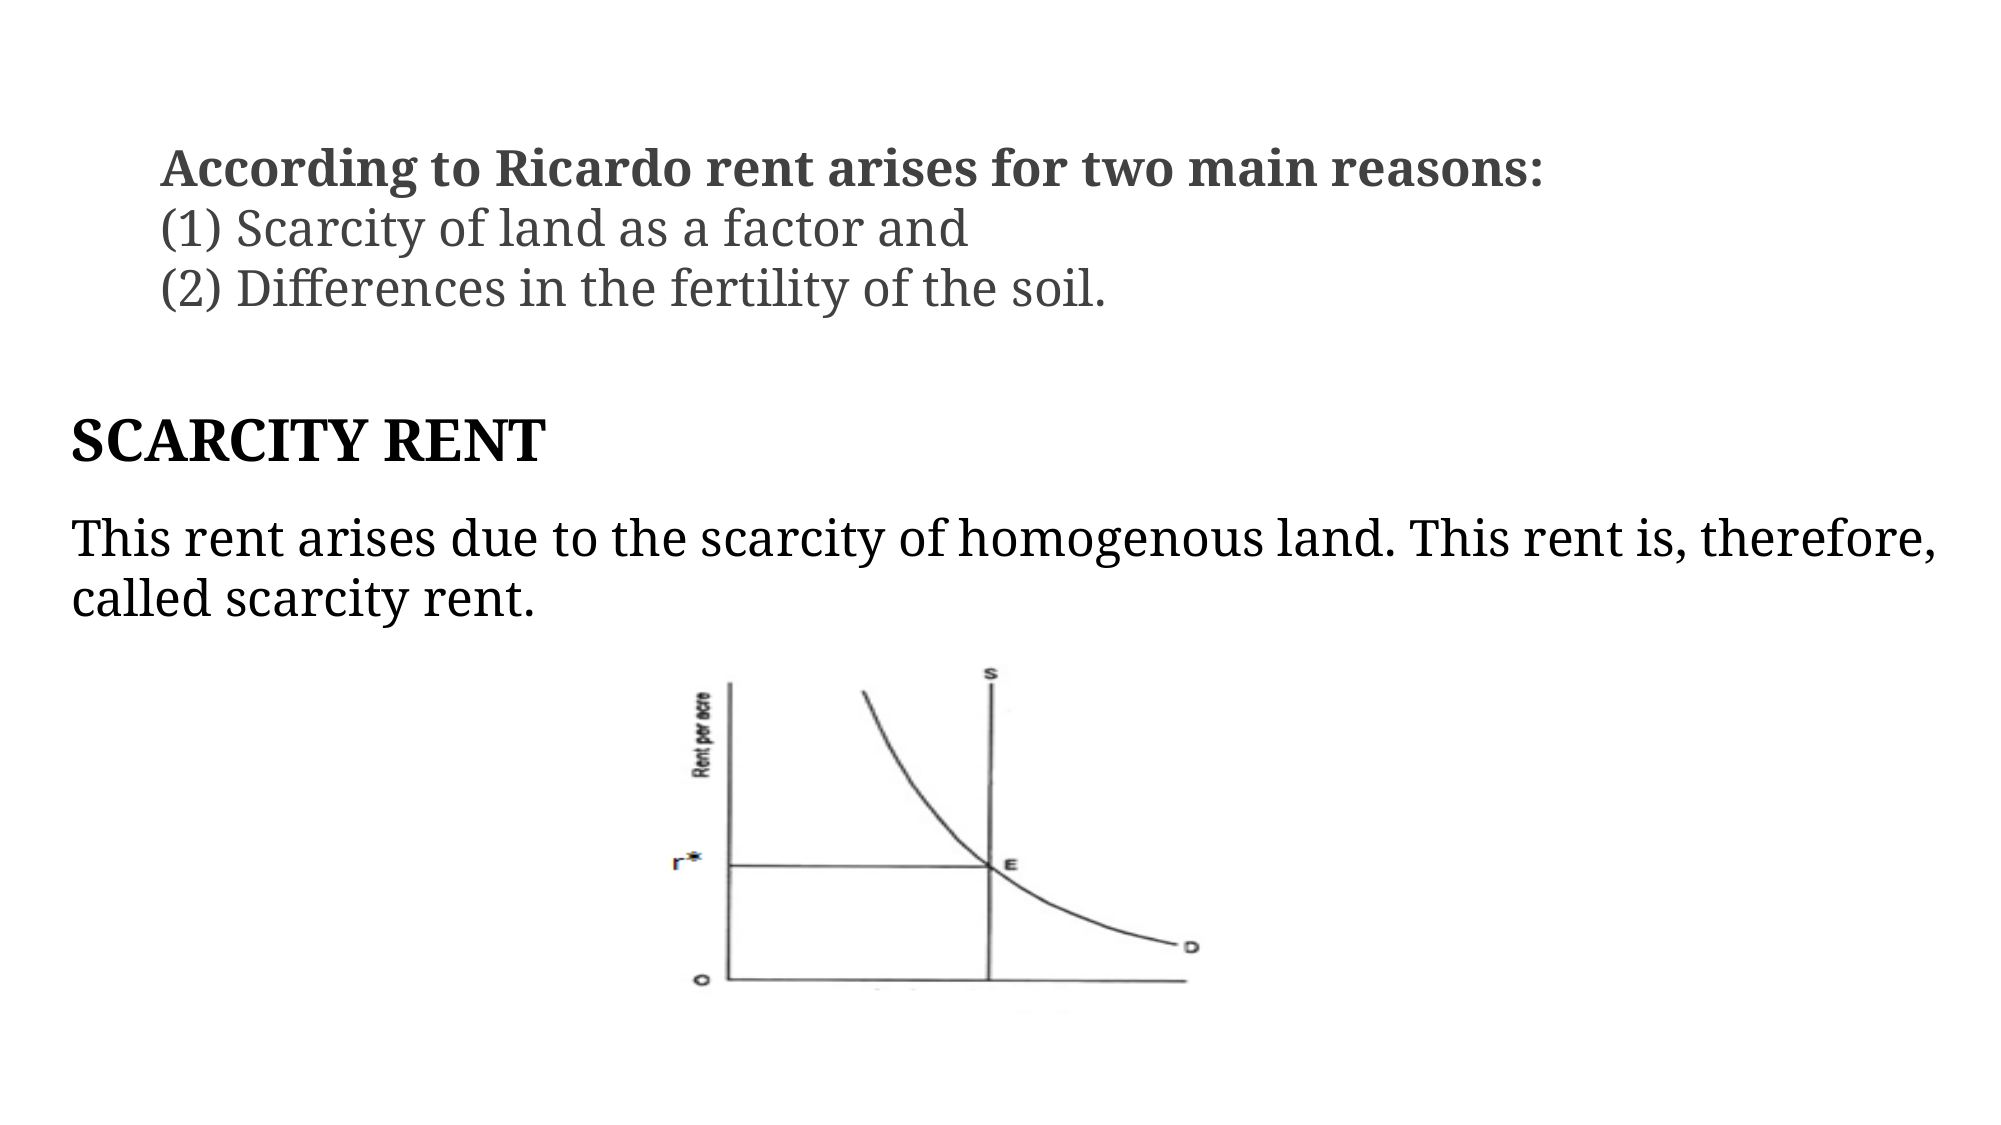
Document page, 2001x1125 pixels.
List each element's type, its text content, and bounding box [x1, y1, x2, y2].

text_box According to Ricardo rent arises for two main reasons: (1) Scarcity of land as a factor and (2) Differences in the fertility of the soil. [145, 129, 1915, 324]
text_box This rent arises due to the scarcity of homogenous land. This rent is, therefore, called scarcity rent. [56, 499, 1969, 634]
picture [547, 635, 1511, 1109]
text_box SCARCITY RENT [56, 395, 1350, 481]
